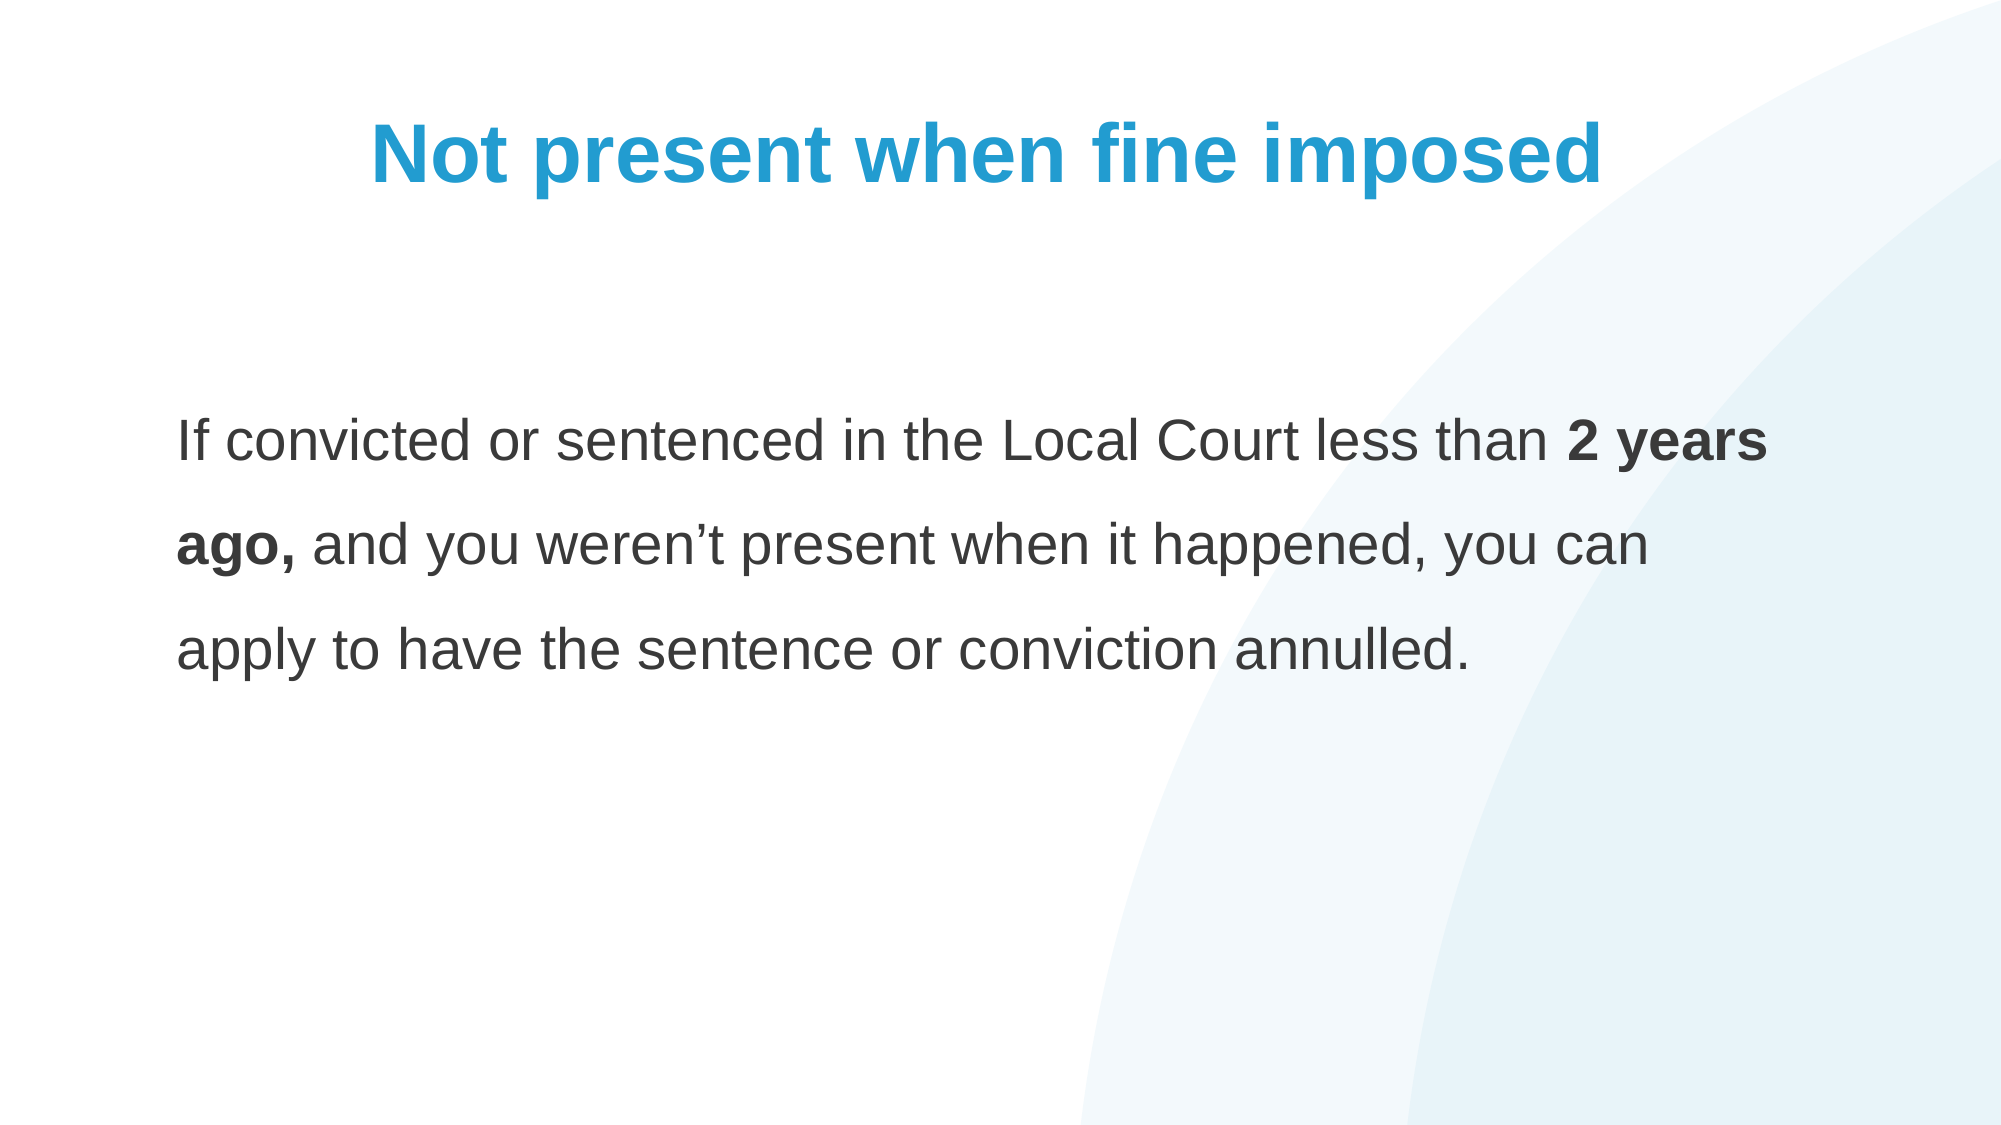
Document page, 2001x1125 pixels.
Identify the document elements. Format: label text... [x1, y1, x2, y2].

list If convicted or sentenced in the Local Court less than 2 years ago, and you weren’t present when it happened, you can apply to have the sentence or conviction annulled. [168, 228, 1807, 821]
title Not present when fine imposed [51, 102, 1924, 288]
